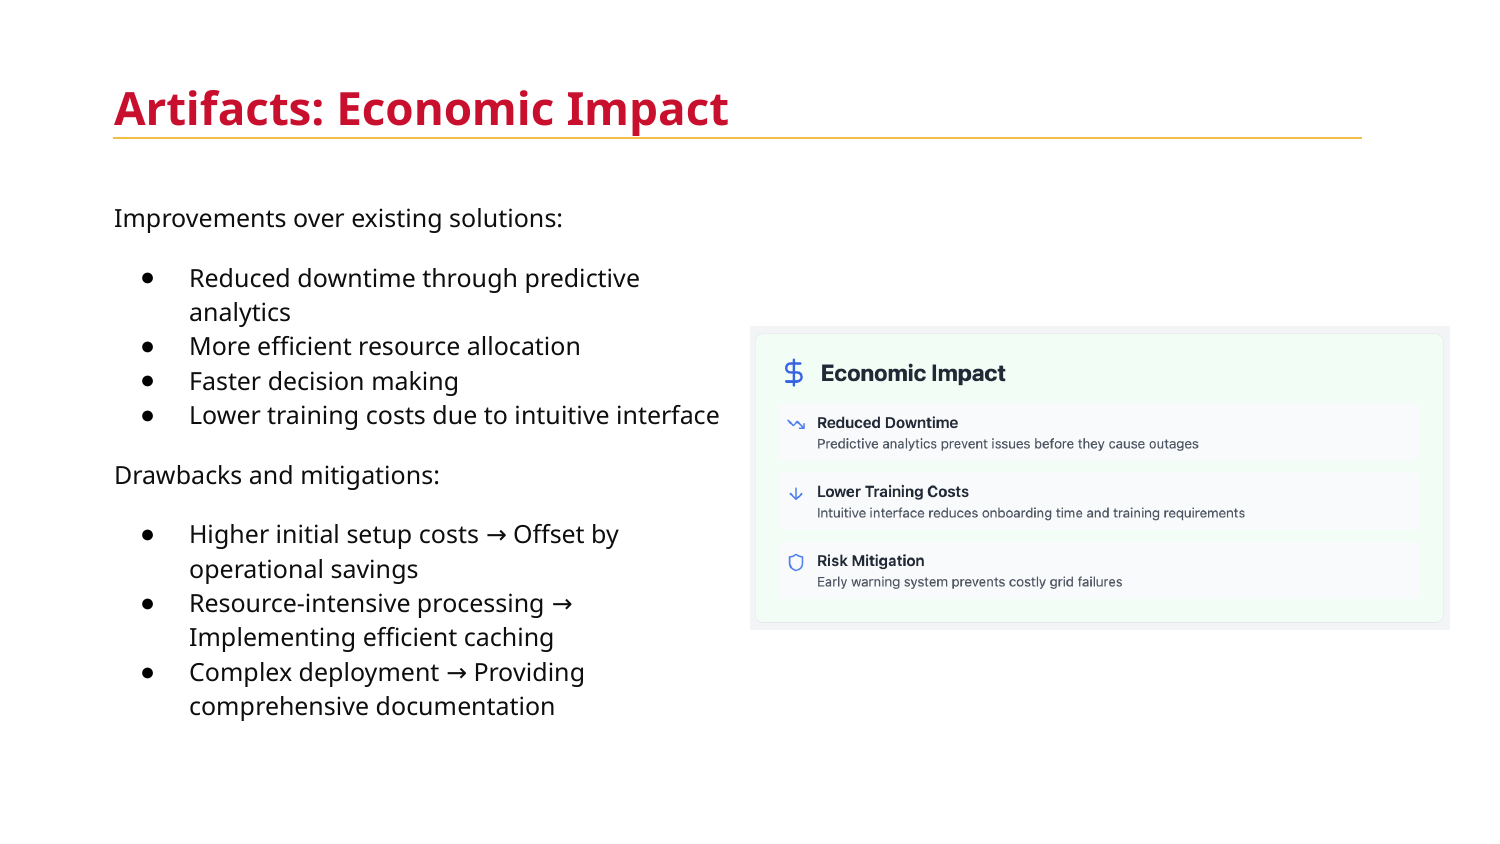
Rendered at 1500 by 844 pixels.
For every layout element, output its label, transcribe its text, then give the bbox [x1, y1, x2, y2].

text_box Improvements over existing solutions: Reduced downtime through predictive analytics More efficient resource allocation Faster decision making Lower training costs due to intuitive interface Drawbacks and mitigations: Higher initial setup costs → Offset by operational savings Resource-intensive processing → Implementing efficient caching Complex deployment → Providing comprehensive documentation [99, 183, 750, 736]
text_box Artifacts: Economic Impact [99, 71, 1363, 125]
picture [749, 325, 1451, 630]
